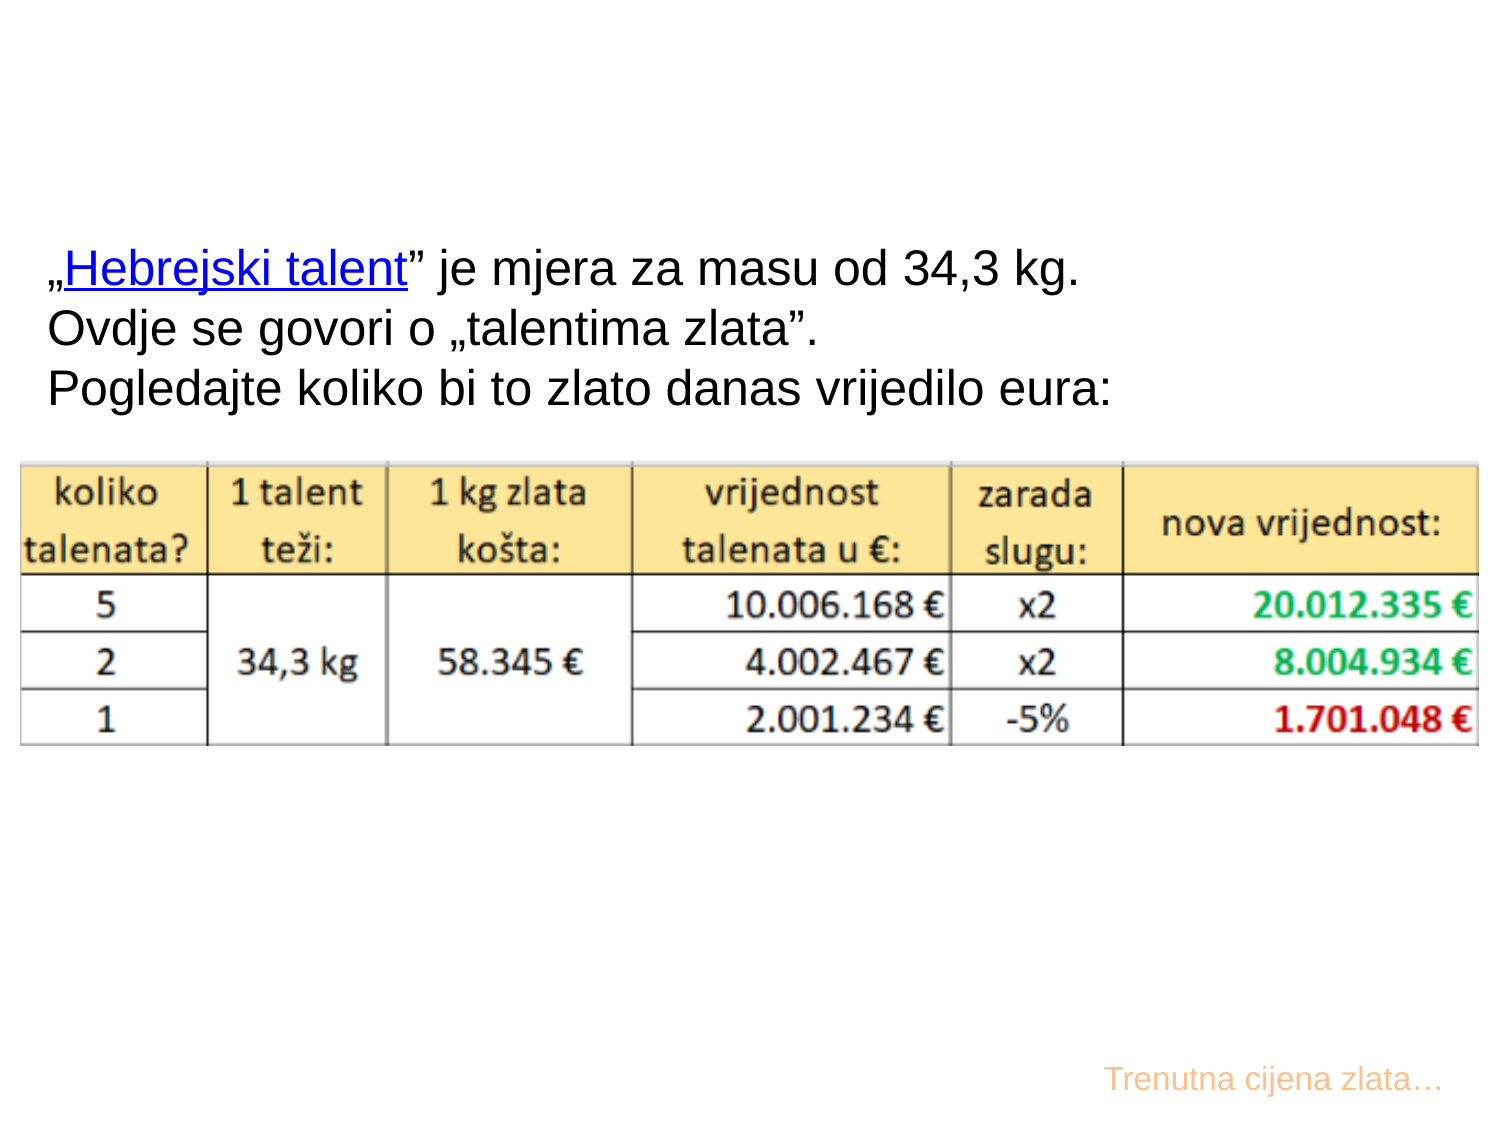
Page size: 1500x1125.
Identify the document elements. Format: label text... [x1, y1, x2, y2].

picture [19, 461, 1479, 746]
text_box Trenutna cijena zlata… [1089, 1049, 1479, 1105]
text_box „Hebrejski talent” je mjera za masu od 34,3 kg. Ovdje se govori o „talentima zlata”. Pogledajte koliko bi to zlato danas vrijedilo eura: [32, 228, 1175, 423]
